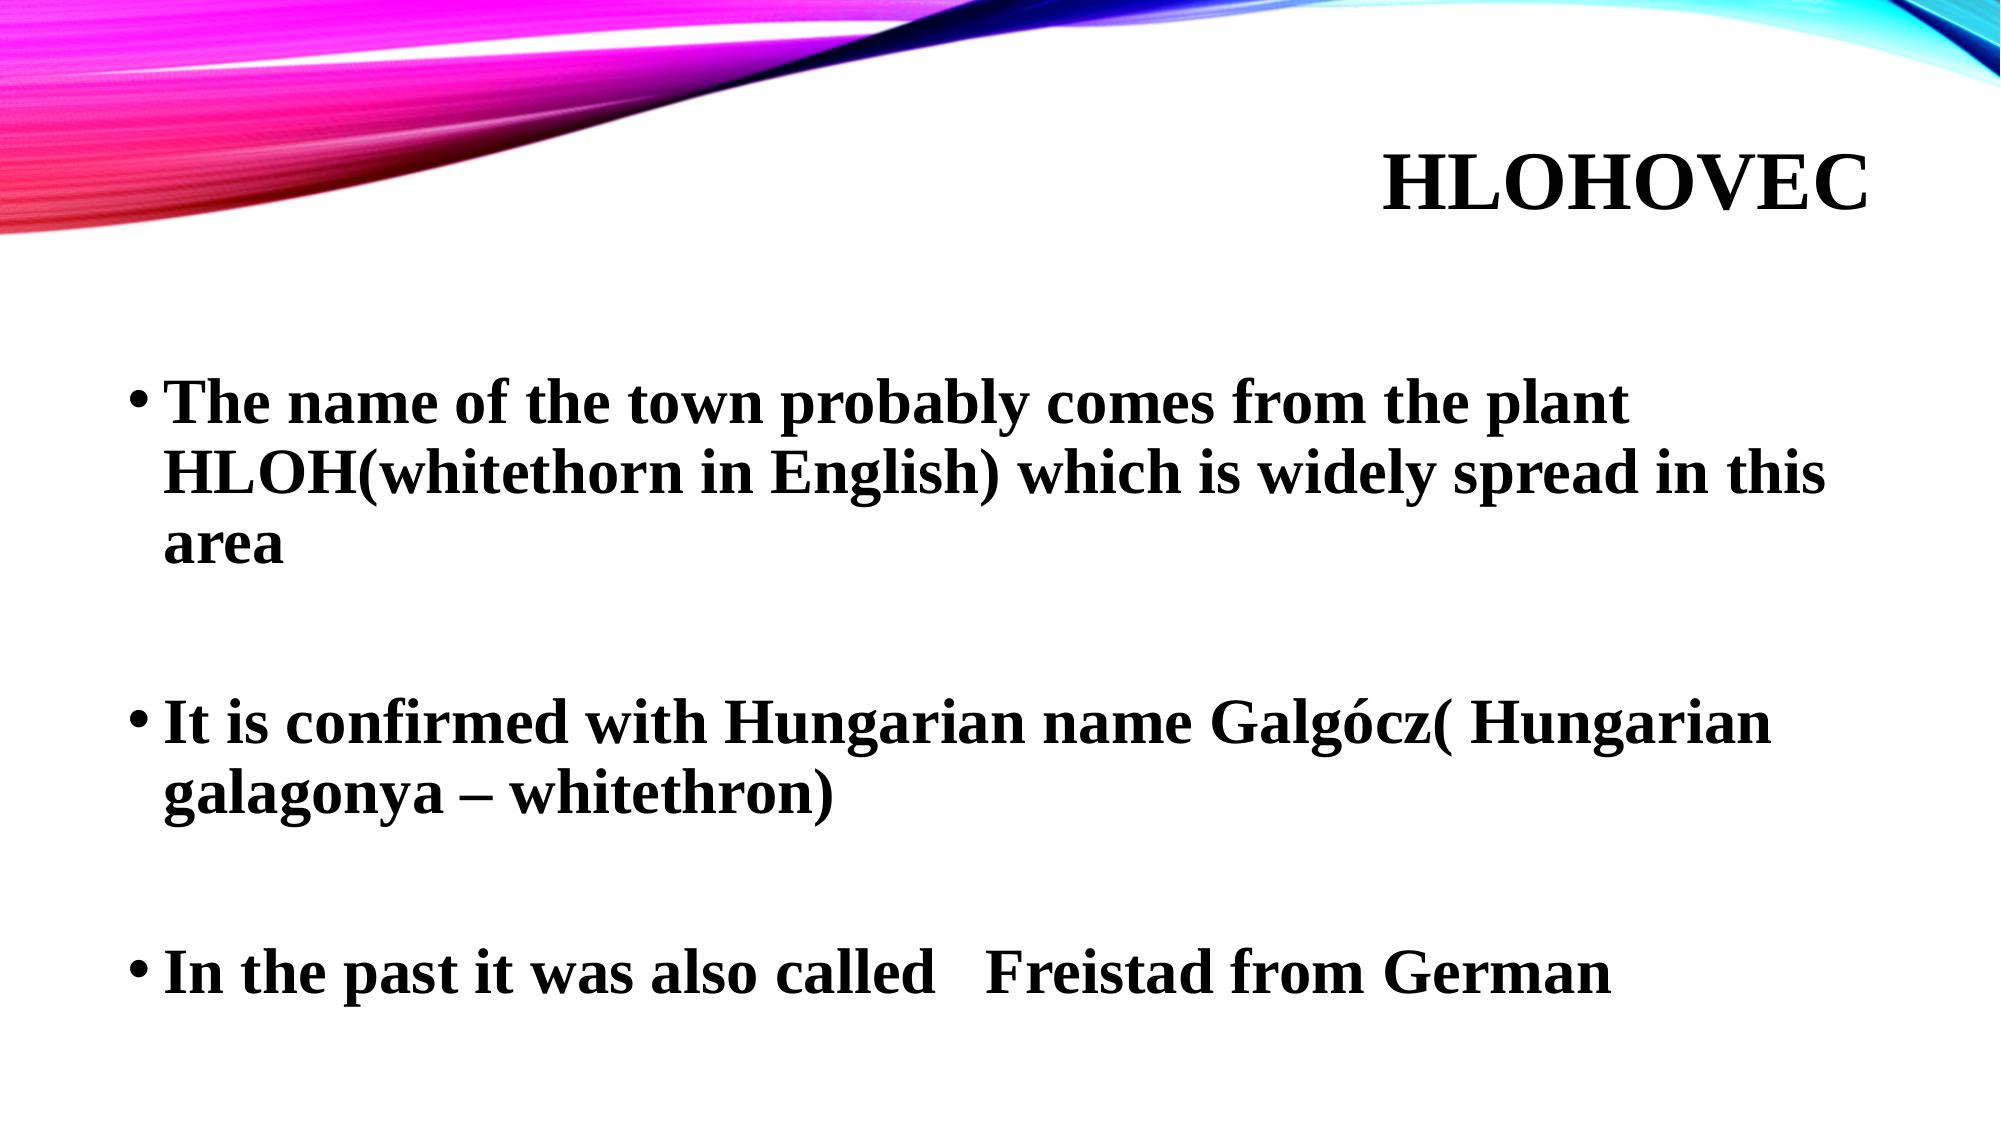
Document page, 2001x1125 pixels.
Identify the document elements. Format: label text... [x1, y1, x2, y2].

picture [1910, 0, 2000, 45]
title Hlohovec [628, 125, 1888, 241]
picture [0, 0, 2000, 237]
list The name of the town probably comes from the plant HLOH(whitethorn in English) which is widely spread in this area It is confirmed with Hungarian name Galgócz( Hungarian galagonya – whitethron) In the past it was also called Freistad from German [112, 360, 1888, 1021]
picture [1890, 0, 2000, 75]
